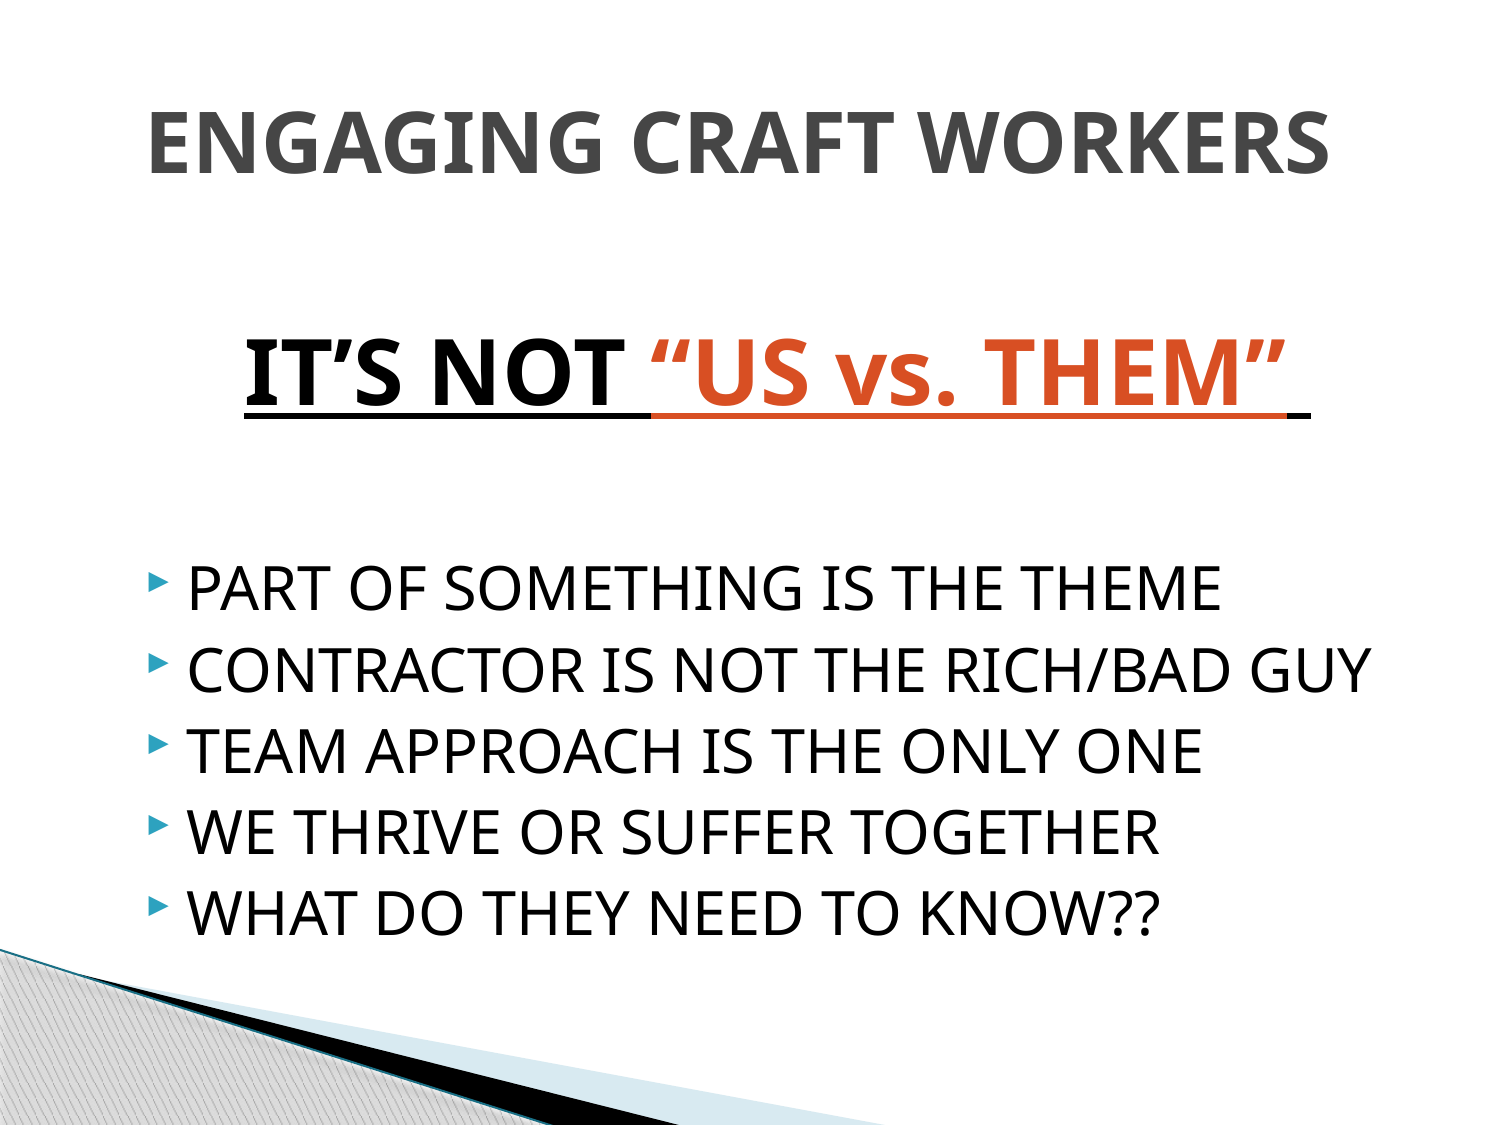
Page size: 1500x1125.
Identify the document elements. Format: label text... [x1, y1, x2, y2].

title ENGAGING CRAFT WORKERS [75, 45, 1425, 233]
list IT’S NOT “US vs. THEM” PART OF SOMETHING IS THE THEME CONTRACTOR IS NOT THE RICH/BAD GUY TEAM APPROACH IS THE ONLY ONE WE THRIVE OR SUFFER TOGETHER WHAT DO THEY NEED TO KNOW?? [112, 224, 1425, 968]
